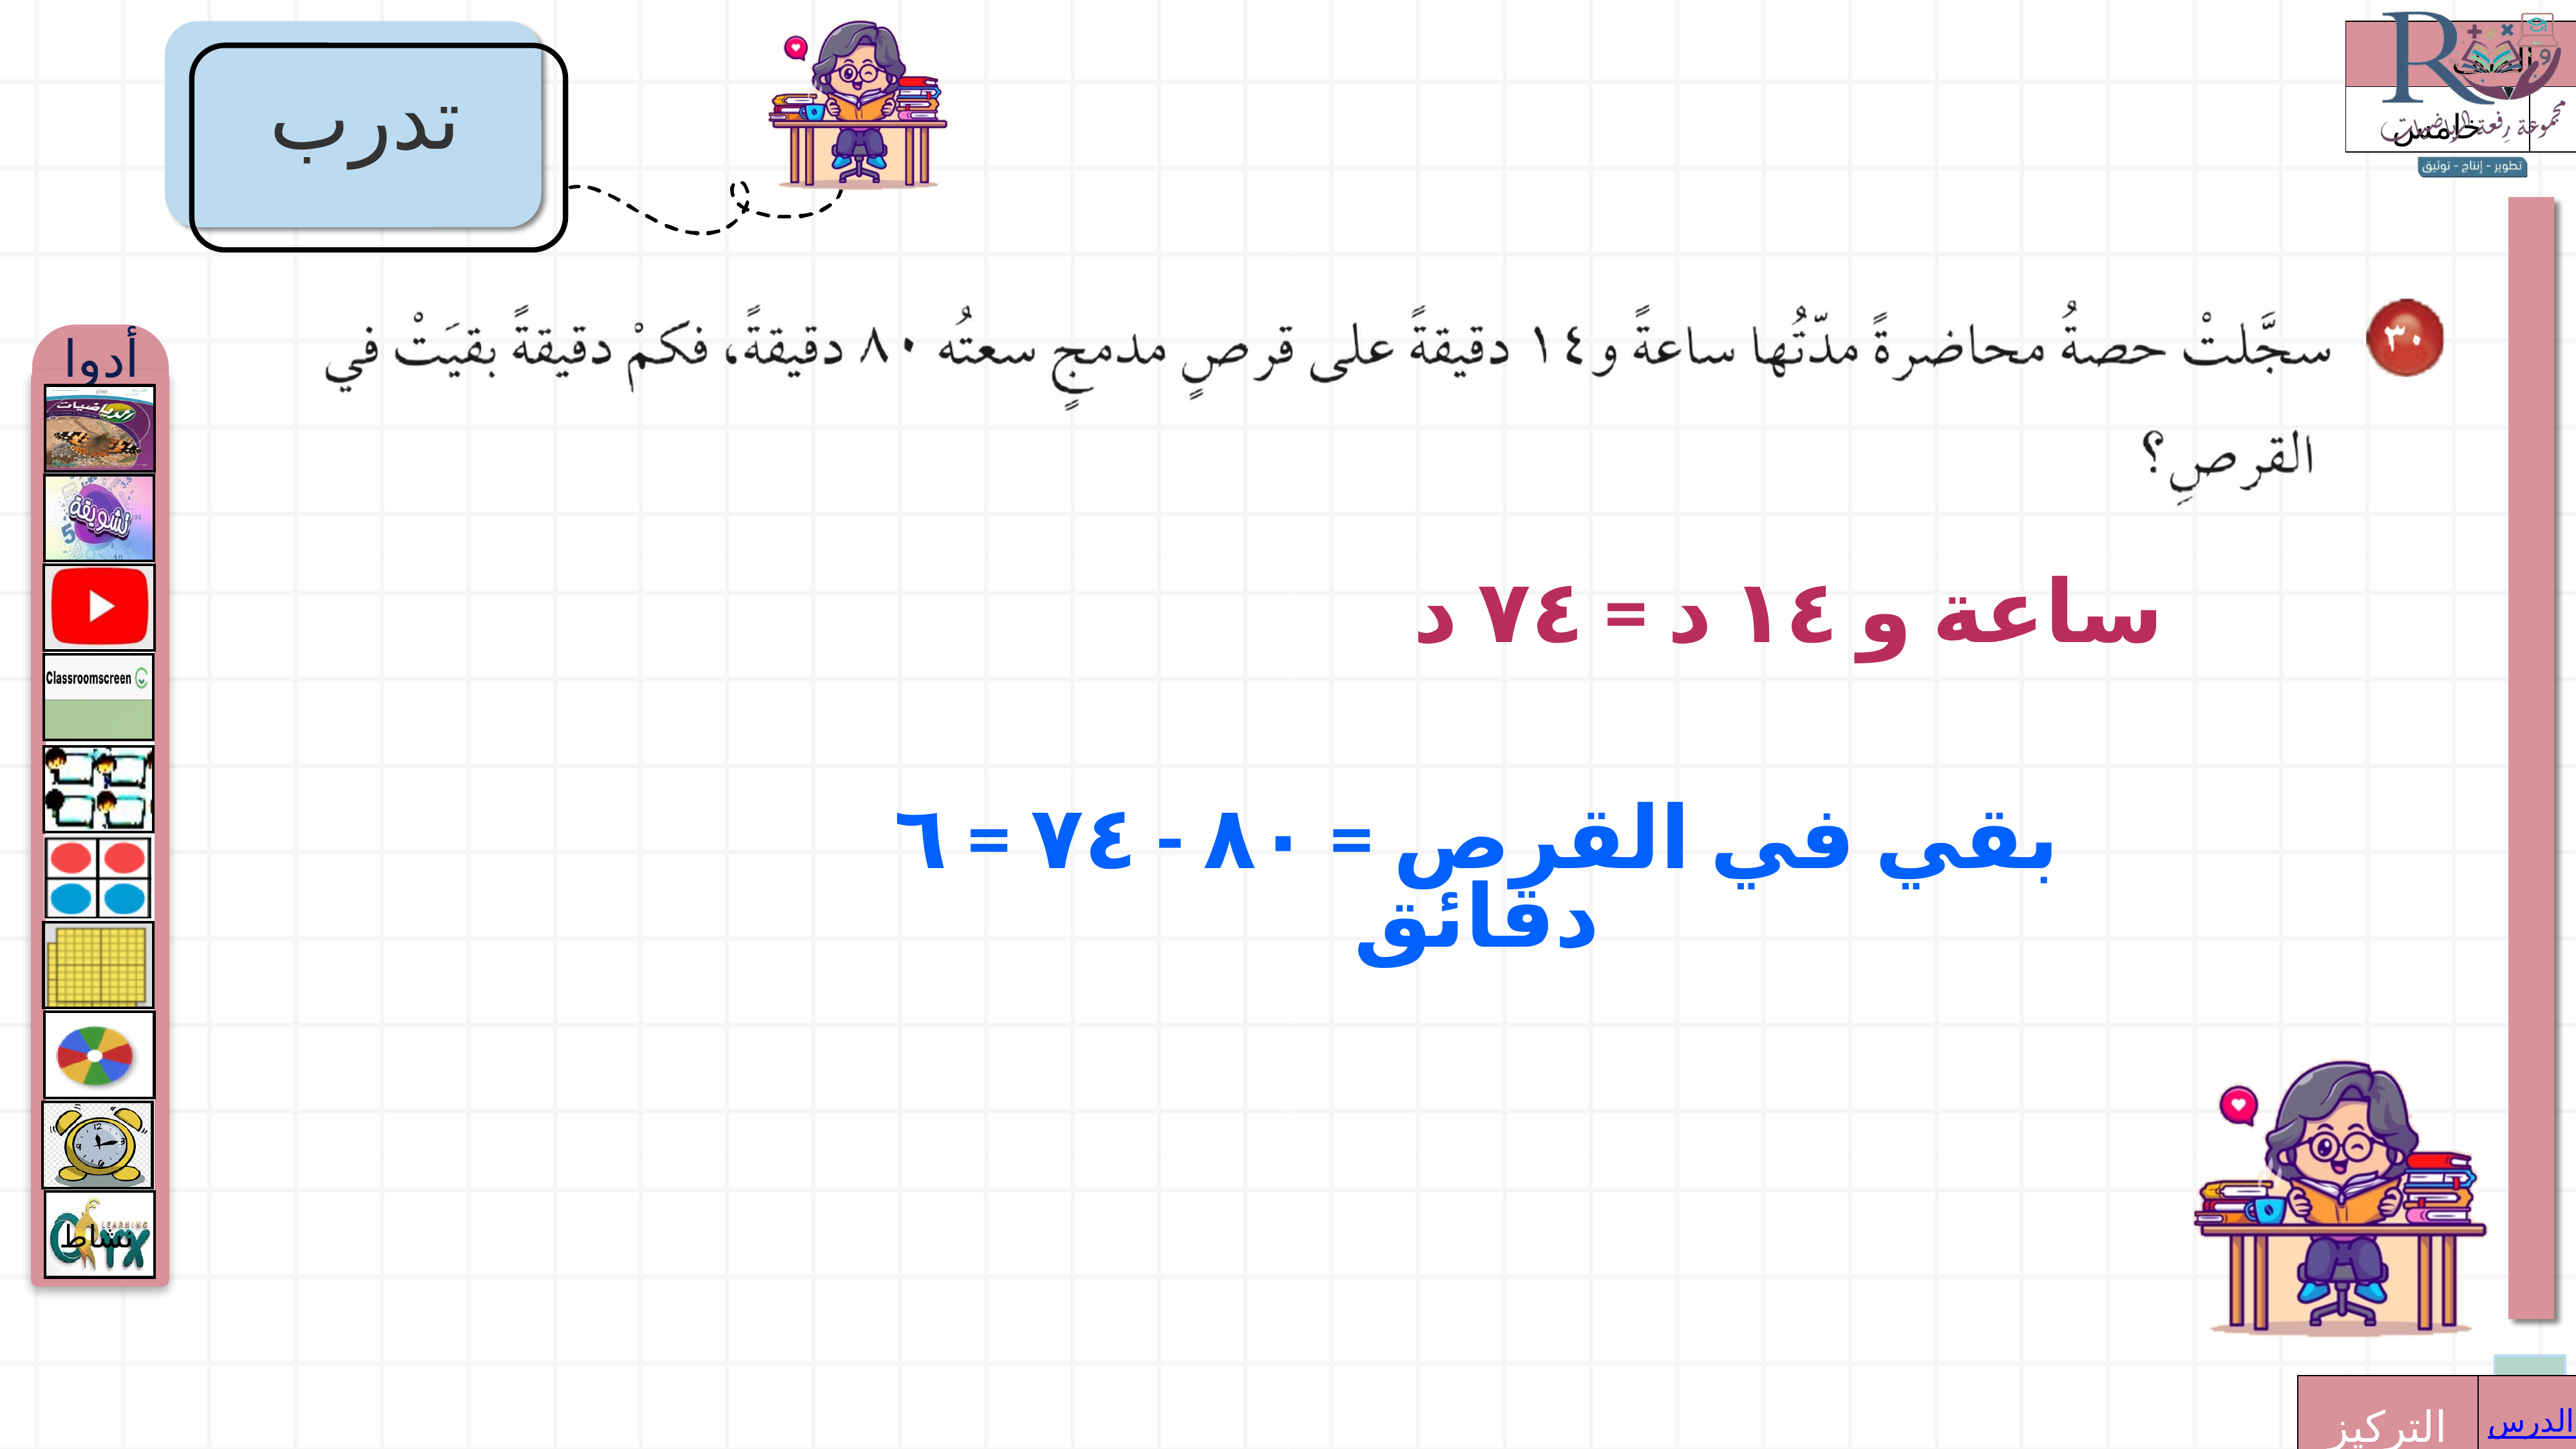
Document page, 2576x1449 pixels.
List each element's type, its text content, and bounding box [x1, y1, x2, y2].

table_header فكرة الدرس [2479, 1376, 2576, 1449]
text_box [0, 313, 194, 1280]
text_box بقي في القرص = ٨٠ - ٧٤ = ٦ دقائق [836, 796, 2118, 973]
picture [298, 276, 2476, 538]
picture [2161, 1041, 2576, 1375]
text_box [146, 8, 954, 251]
text_box ساعة و ١٤ د = ٧٤ د [1387, 570, 2190, 668]
picture [2372, 0, 2576, 185]
table_header التركيز [2298, 1376, 2477, 1449]
